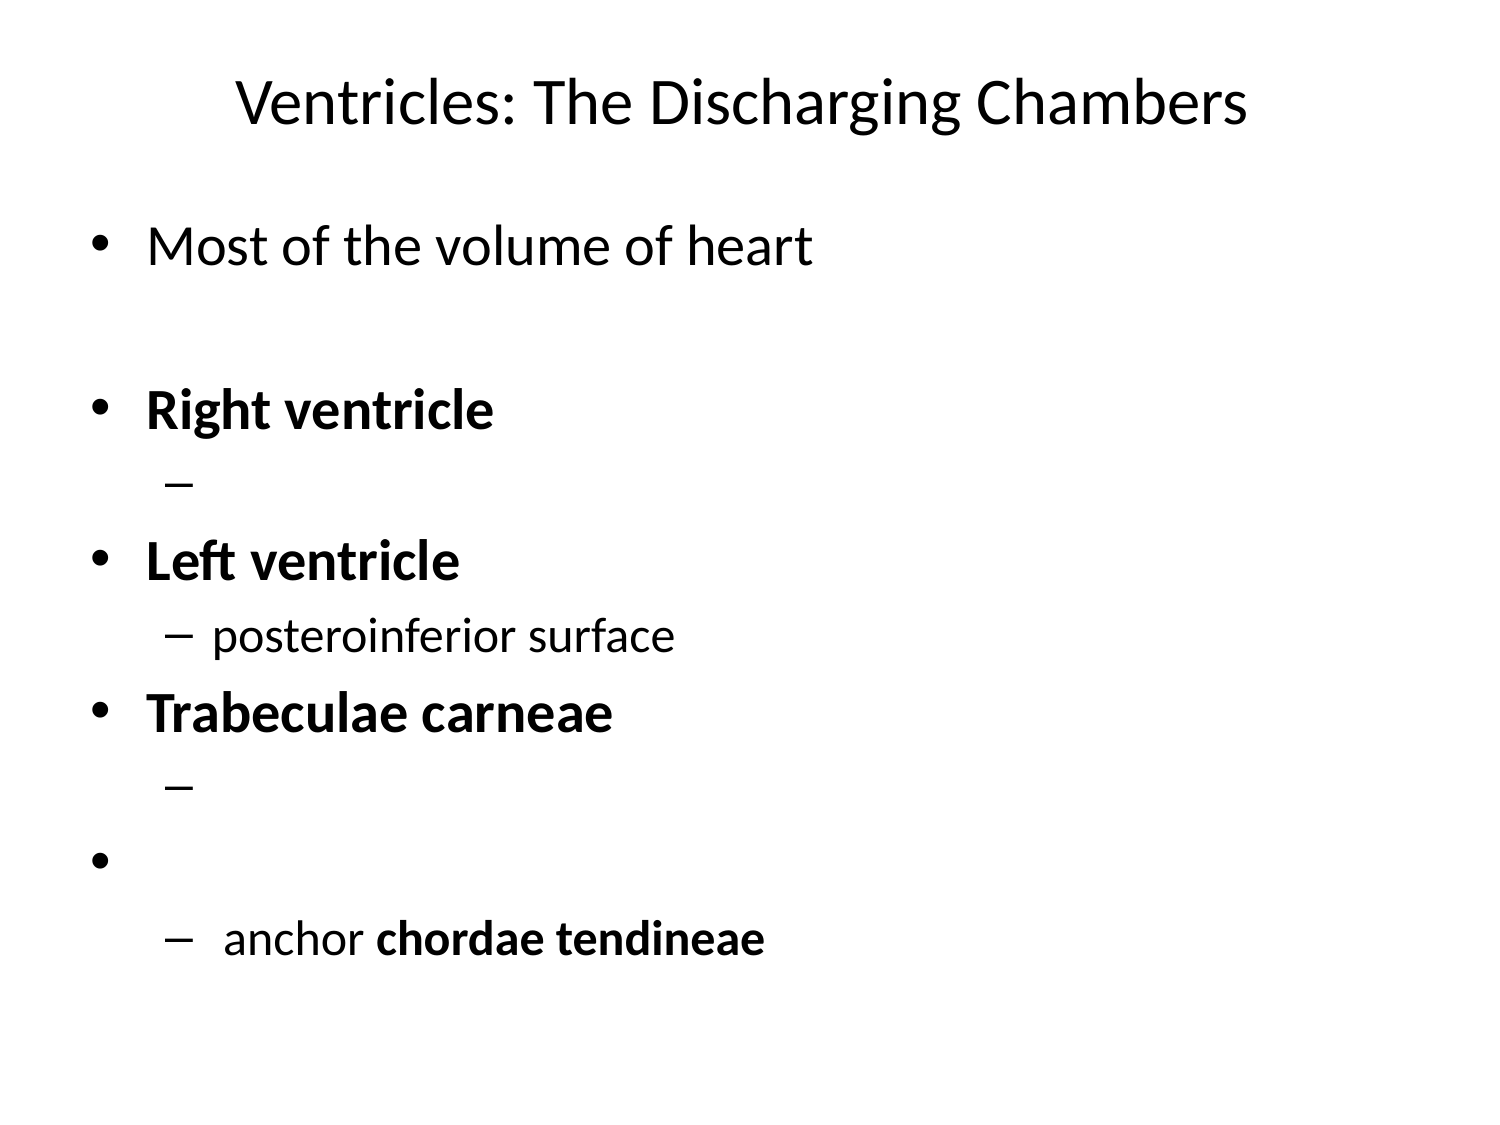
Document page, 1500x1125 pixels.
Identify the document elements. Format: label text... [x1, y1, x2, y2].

title Ventricles: The Discharging Chambers [75, 45, 1425, 150]
list Most of the volume of heart Right ventricle Left ventricle posteroinferior surface Trabeculae carneae anchor chordae tendineae [75, 200, 1438, 1038]
